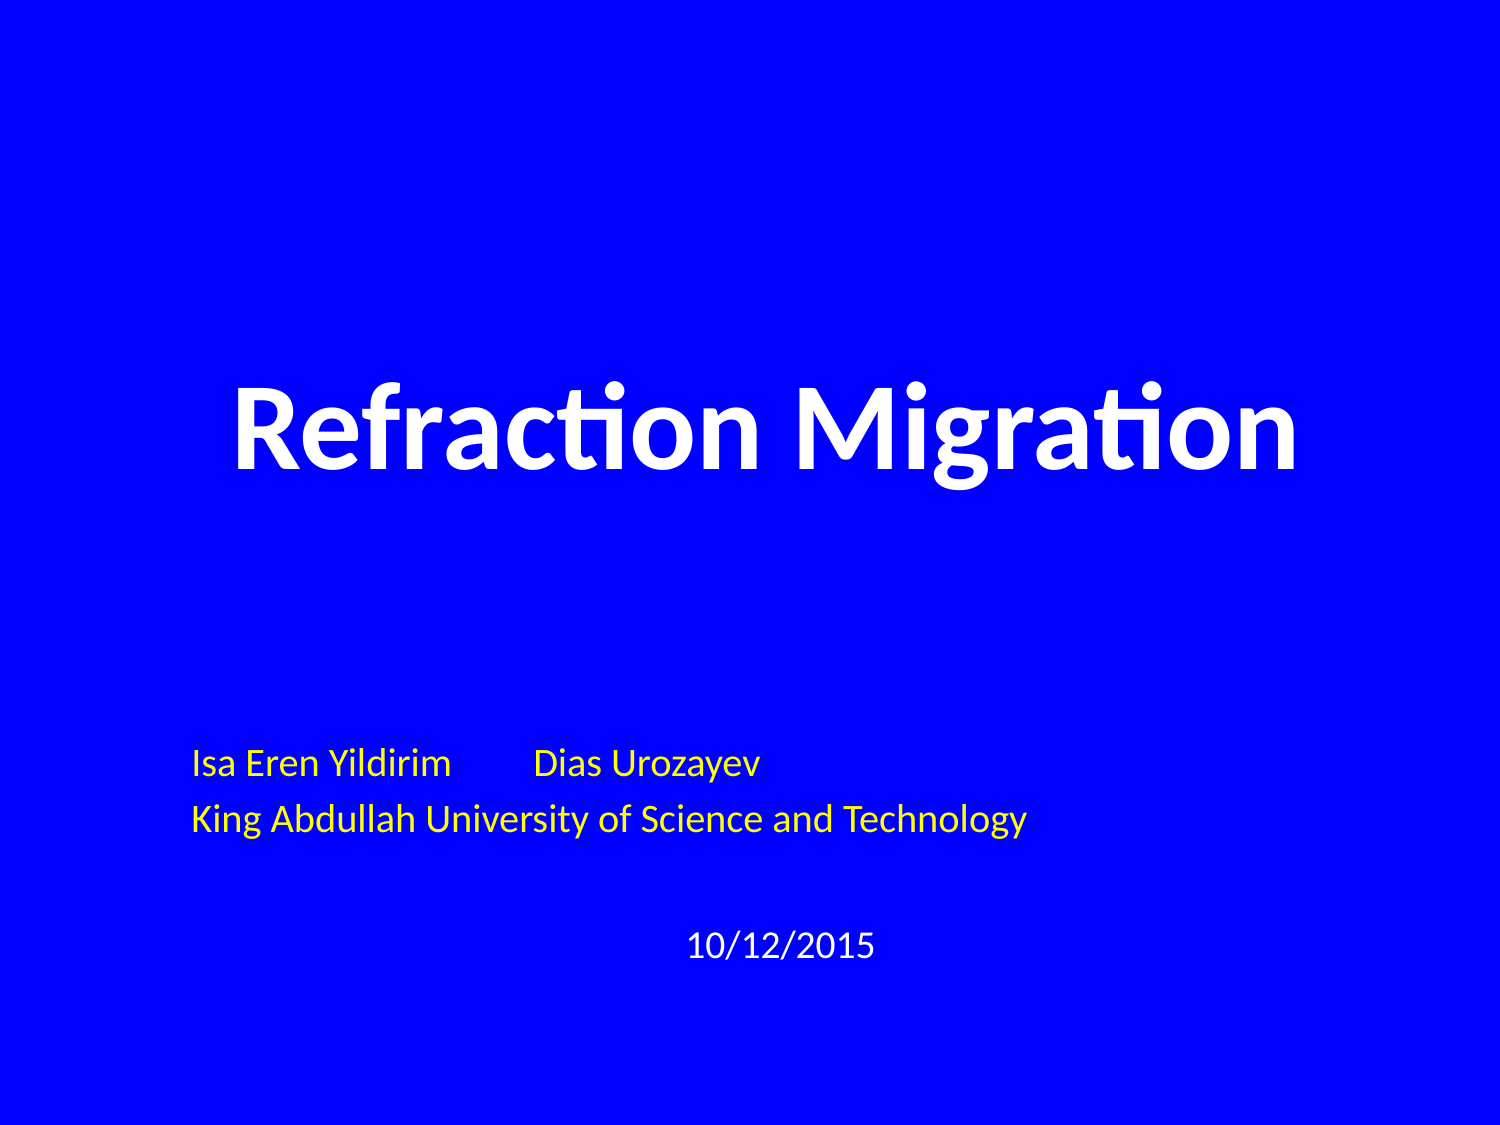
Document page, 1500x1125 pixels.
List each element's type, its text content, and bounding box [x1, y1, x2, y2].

title Refraction Migration [147, 283, 1386, 556]
subtitle Isa Eren Yildirim Dias Urozayev King Abdullah University of Science and Technology 10/12/2015 [176, 728, 1386, 977]
